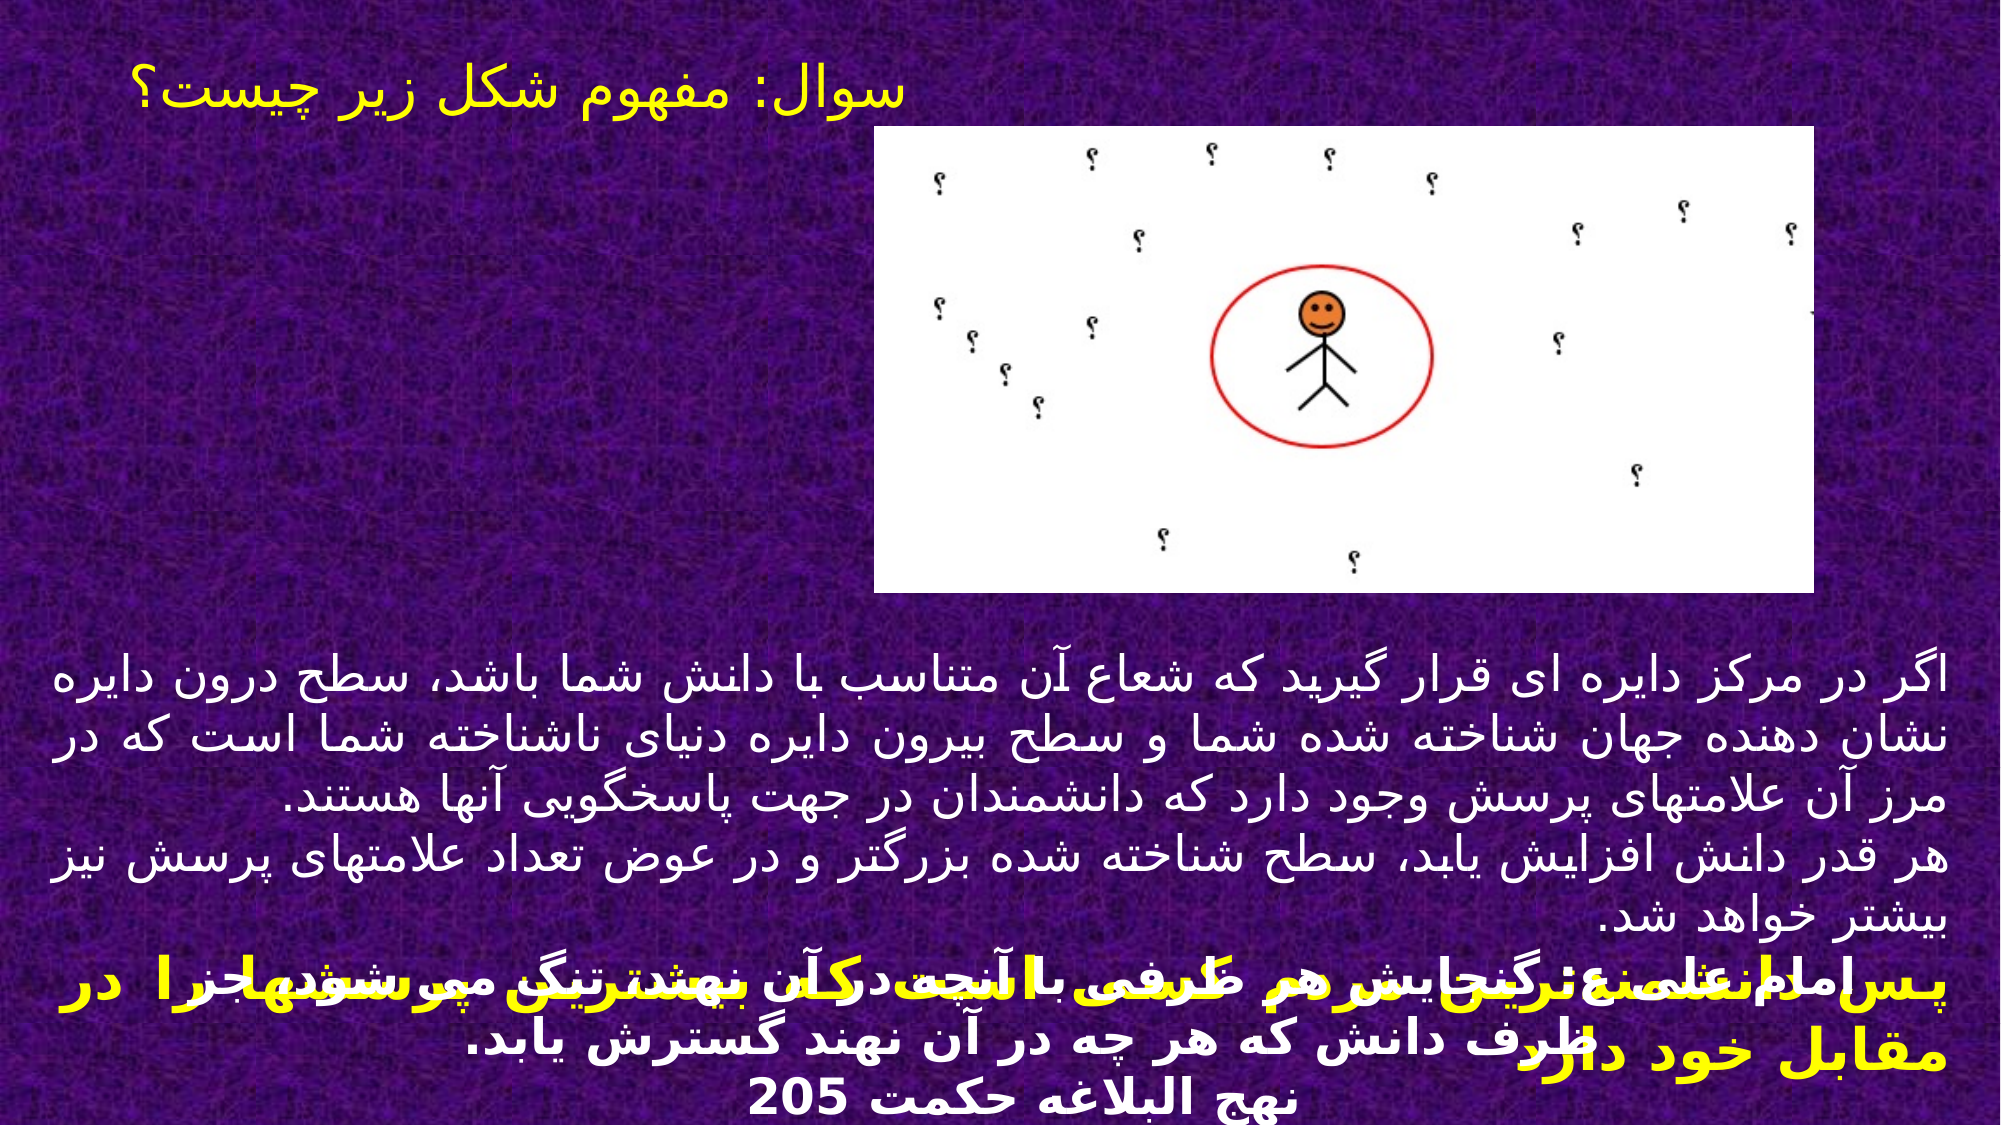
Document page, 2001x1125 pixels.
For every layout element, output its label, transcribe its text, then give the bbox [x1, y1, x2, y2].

text_box امام علی ع: گنجایش هر ظرفی با آنچه در آن نهند، تنگ می شود، جز ظرف دانش که هر چه در آن نهند گسترش یابد. نهج البلاغه حکمت 205 [101, 936, 1946, 1125]
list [874, 126, 1814, 593]
text_box اگر در مرکز دایره ای قرار گیرید که شعاع آن متناسب با دانش شما باشد، سطح درون دایره نشان دهنده جهان شناخته شده شما و سطح بیرون دایره دنیای ناشناخته شما است که در مرز آن علامتهای پرسش وجود دارد که دانشمندان در جهت پاسخگویی آنها هستند. هر قدر دانش افزایش یابد، سطح شناخته شده بزرگتر و در عوض تعداد علامتهای پرسش نیز بیشتر خواهد شد. پس دانشمندترین مردم کسی است که بیشترین پرسشها را در مقابل خود دارد [36, 634, 1966, 1090]
picture [0, 0, 2001, 1125]
title سوال: مفهوم شکل زیر چیست؟ [35, 38, 1002, 127]
